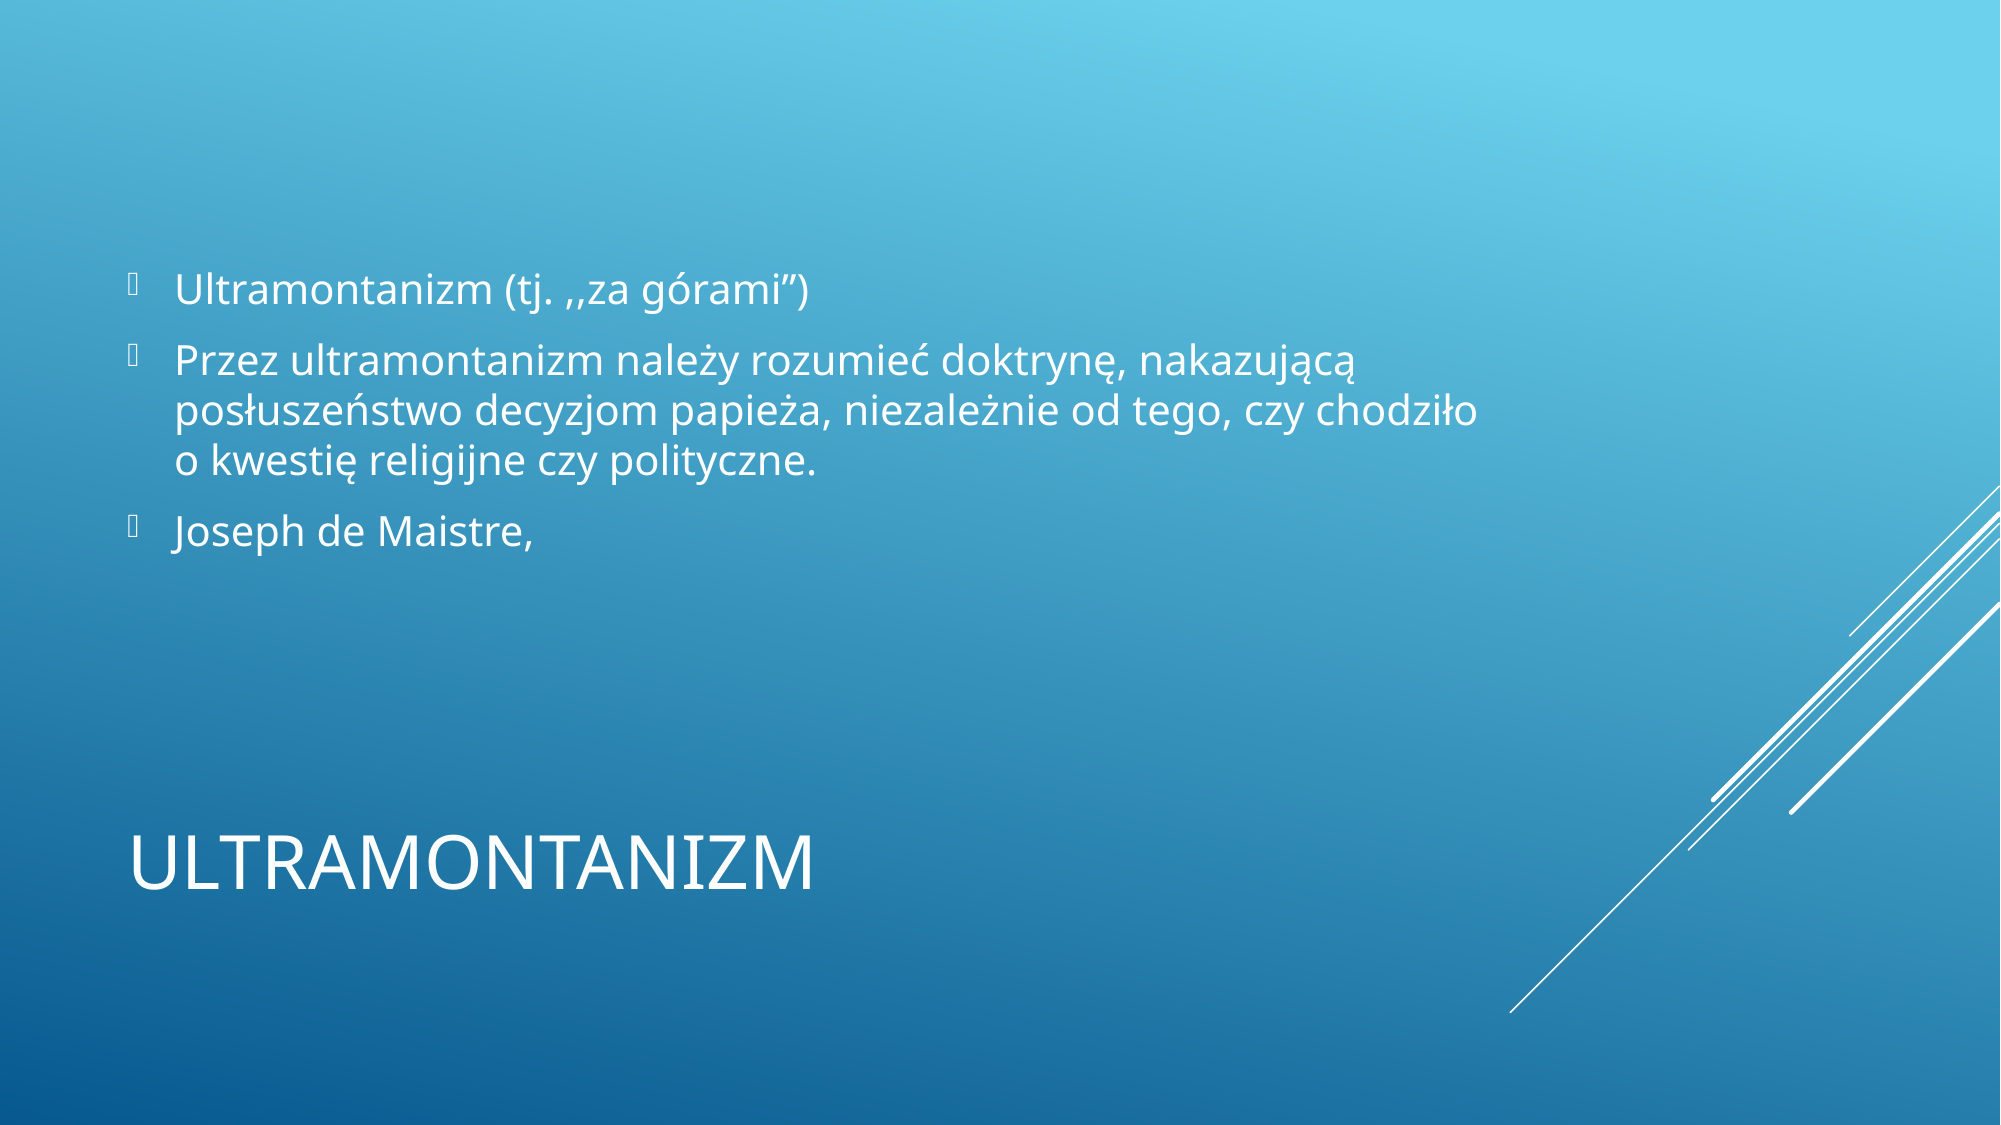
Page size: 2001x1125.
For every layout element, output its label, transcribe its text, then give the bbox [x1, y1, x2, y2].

title Ultramontanizm [112, 736, 1513, 984]
list Ultramontanizm (tj. ,,za górami”) Przez ultramontanizm należy rozumieć doktrynę, nakazującą posłuszeństwo decyzjom papieża, niezależnie od tego, czy chodziło o kwestię religijne czy polityczne. Joseph de Maistre, [112, 112, 1513, 706]
